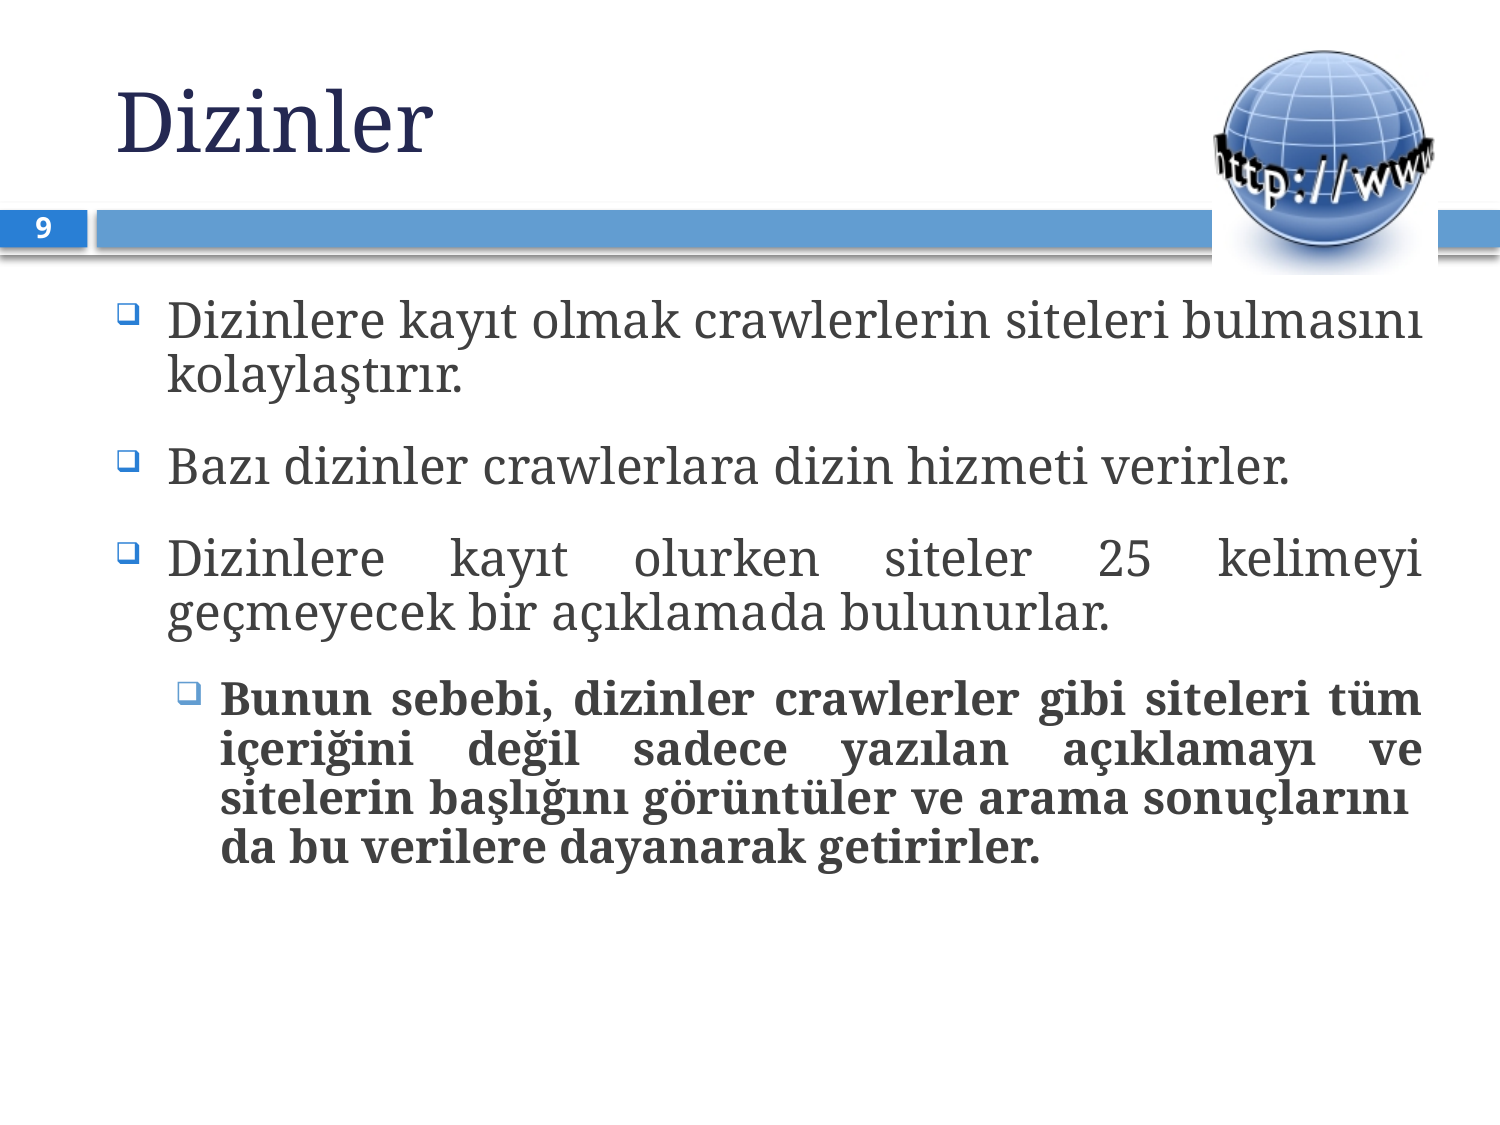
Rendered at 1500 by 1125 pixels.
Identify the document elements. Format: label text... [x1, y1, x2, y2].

title Dizinler [100, 37, 1438, 200]
picture [1212, 49, 1438, 276]
list Dizinlere kayıt olmak crawlerlerin siteleri bulmasını kolaylaştırır. Bazı dizinler crawlerlara dizin hizmeti verirler. Dizinlere kayıt olurken siteler 25 kelimeyi geçmeyecek bir açıklamada bulunurlar. Bunun sebebi, dizinler crawlerler gibi siteleri tüm içeriğini değil sadece yazılan açıklamayı ve sitelerin başlığını görüntüler ve arama sonuçlarını da bu verilere dayanarak getirirler. [100, 287, 1438, 1025]
slide_number 9 [0, 208, 88, 249]
